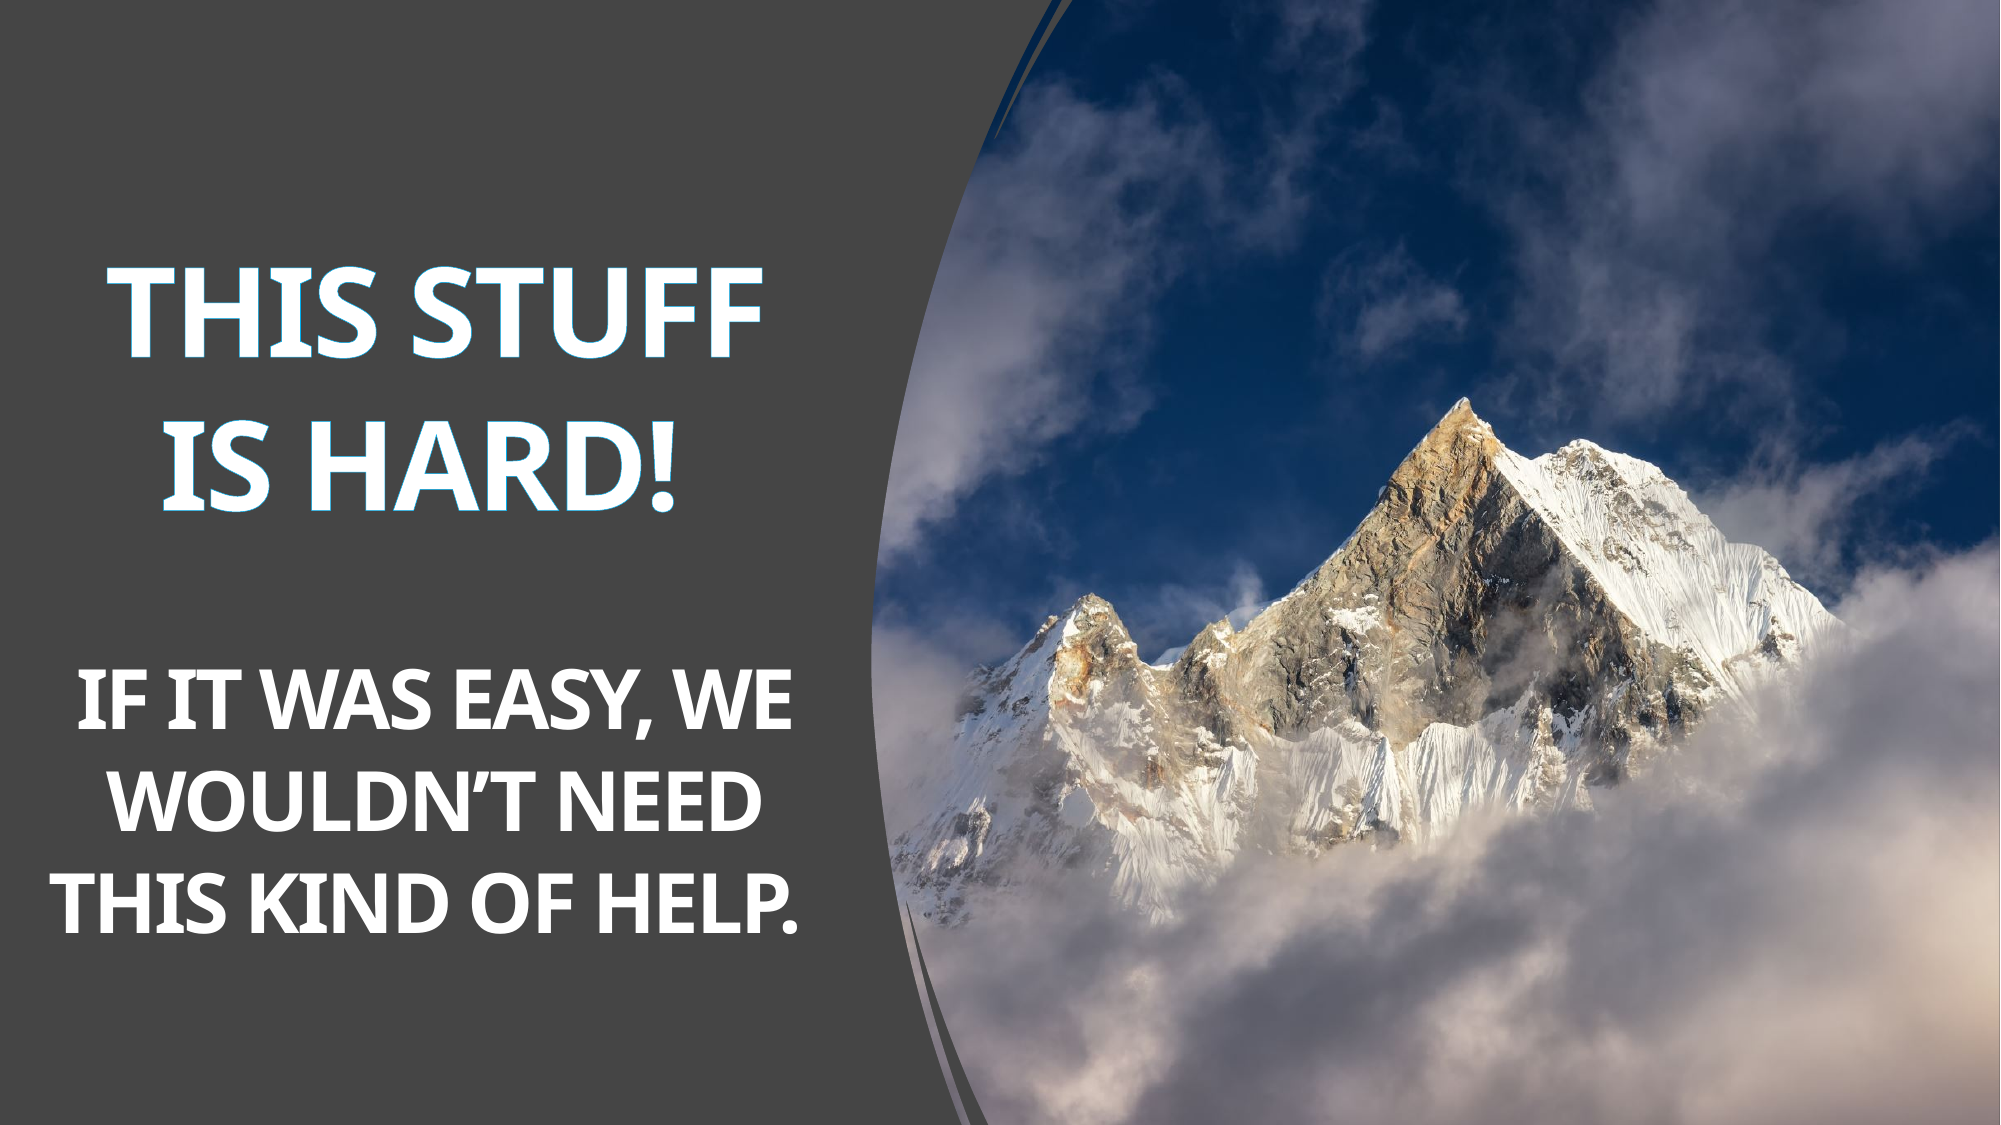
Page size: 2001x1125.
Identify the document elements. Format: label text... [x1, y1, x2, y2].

text_box This stuff is HARD! If it was easy, we wouldn’t need this kind of help. [19, 96, 851, 962]
picture [871, 0, 2000, 1125]
